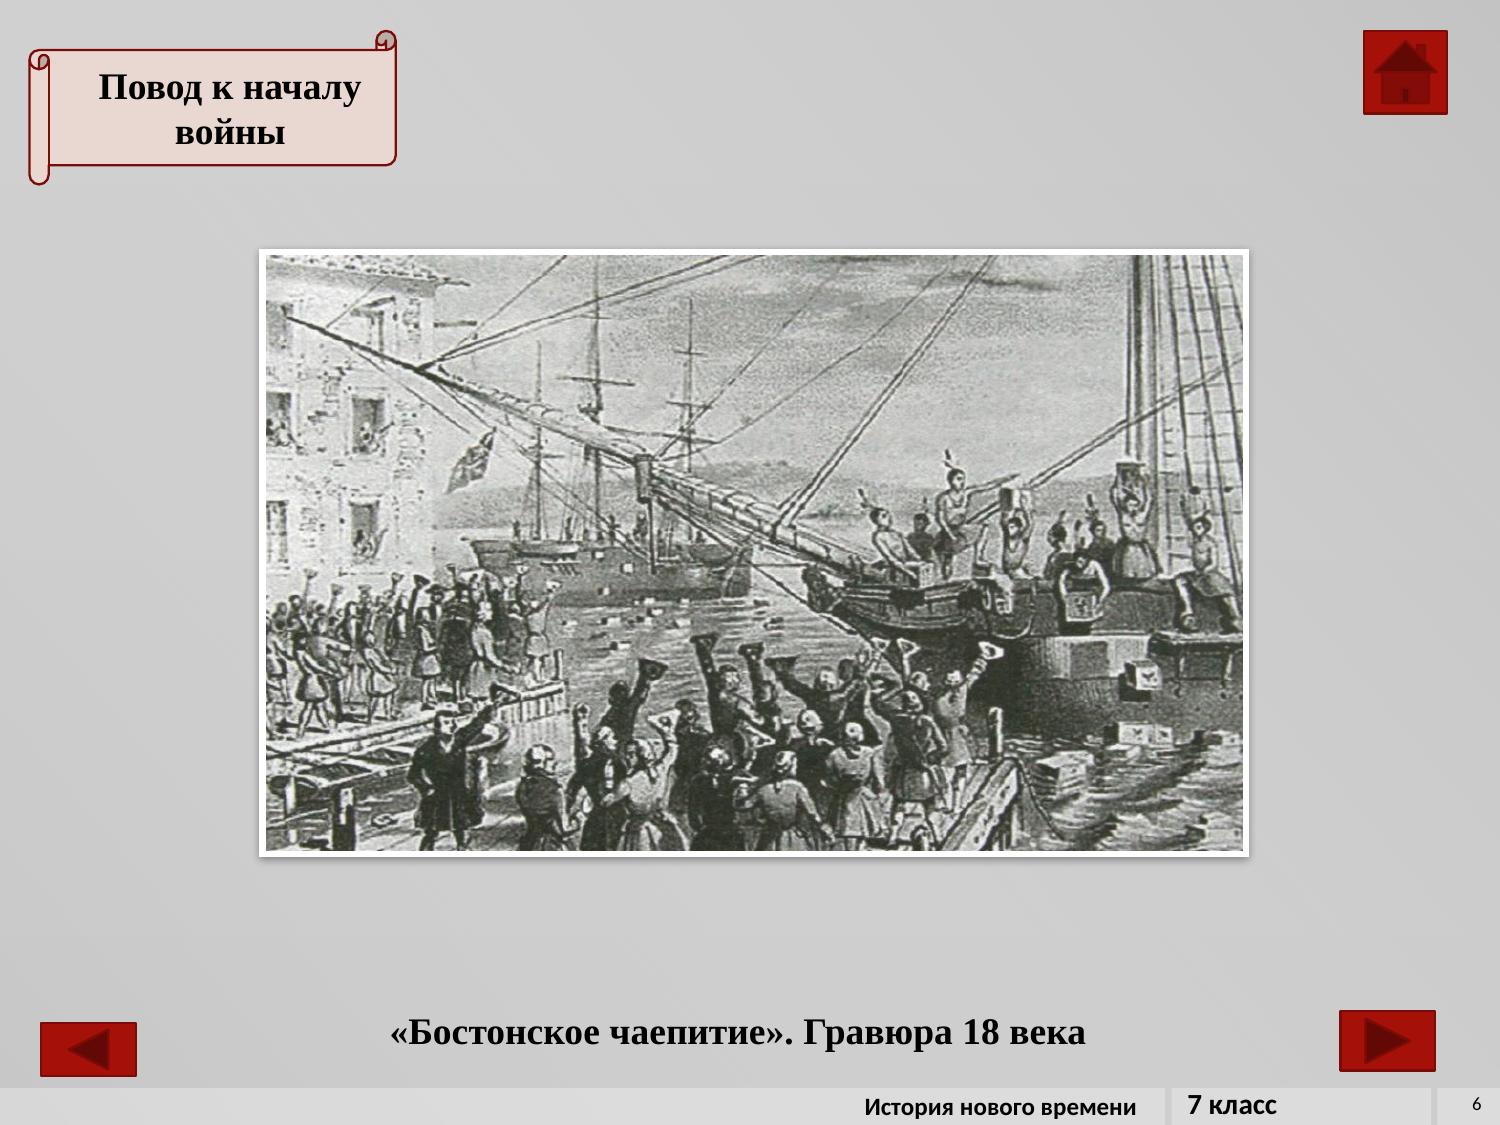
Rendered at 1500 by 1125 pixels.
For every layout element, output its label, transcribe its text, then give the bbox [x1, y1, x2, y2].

footer История нового времени [64, 1102, 1153, 1125]
picture [265, 255, 1243, 851]
text_box [1363, 30, 1448, 115]
text_box Повод к началу войны [41, 54, 420, 160]
text_box [1339, 1010, 1436, 1072]
text_box 7 класс [1172, 1077, 1293, 1125]
text_box [40, 1022, 137, 1077]
text_box «Бостонское чаепитие». Гравюра 18 века [159, 999, 1317, 1060]
text_box [28, 29, 397, 186]
slide_number 6 [1434, 1084, 1497, 1122]
